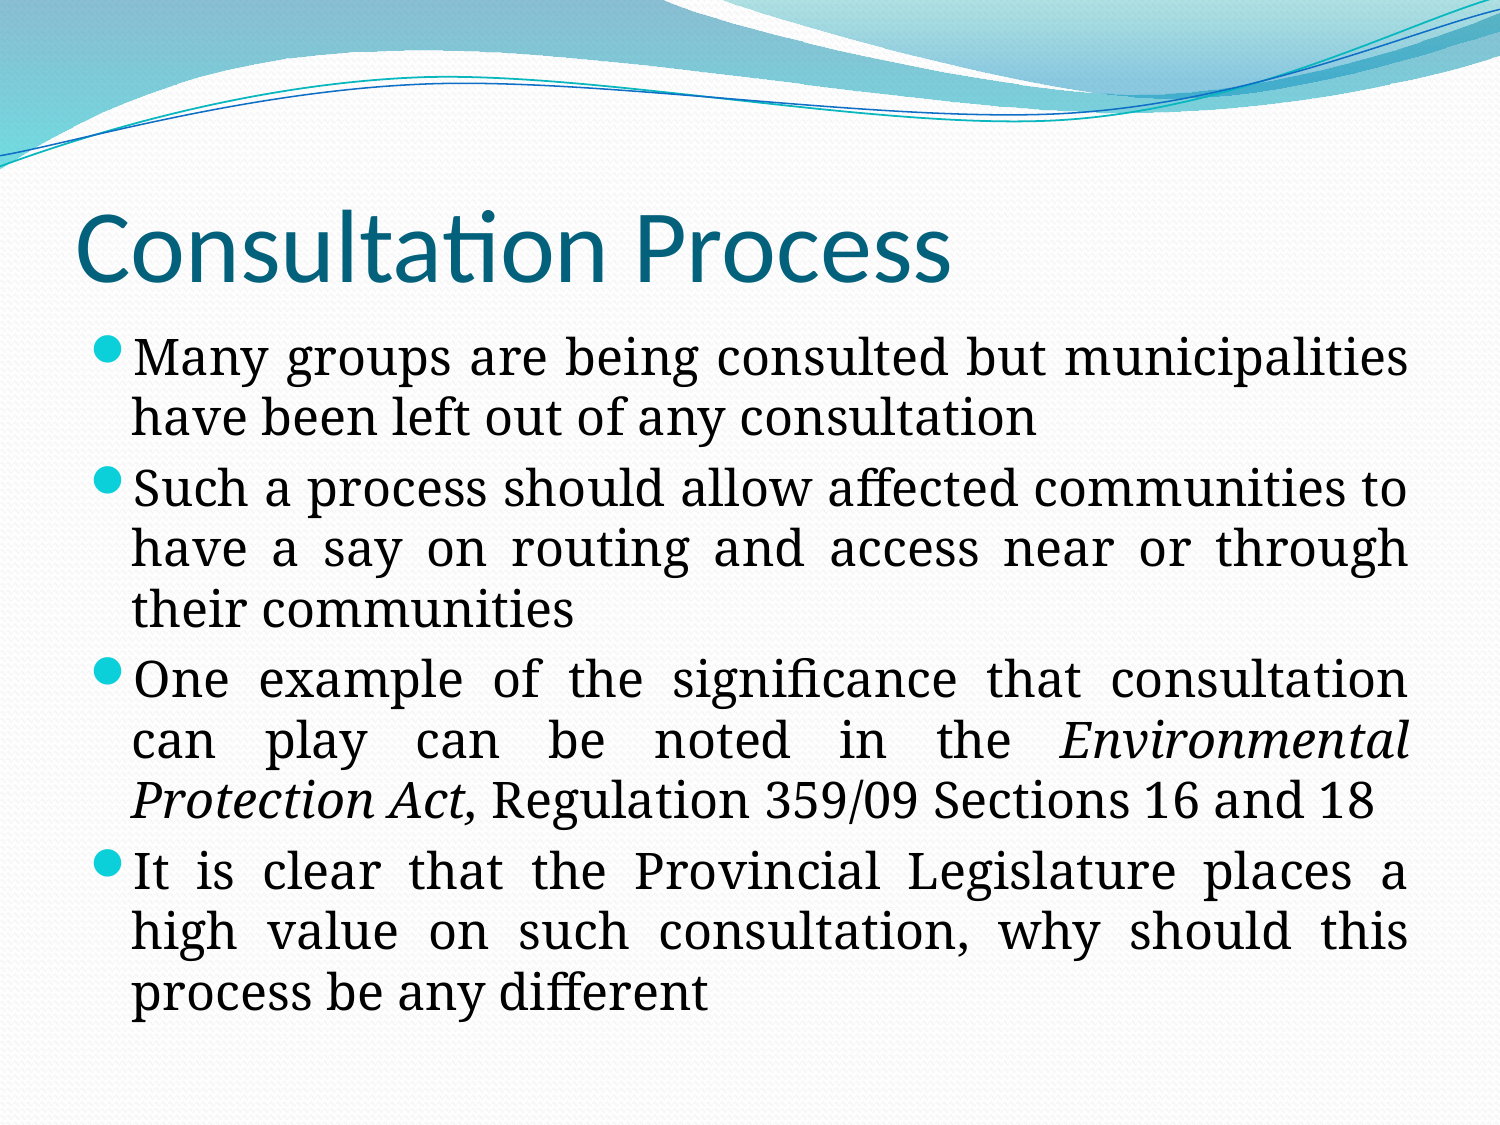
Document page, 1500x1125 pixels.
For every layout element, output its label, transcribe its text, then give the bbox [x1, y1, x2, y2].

title Consultation Process [75, 115, 1425, 303]
list Many groups are being consulted but municipalities have been left out of any consultation Such a process should allow affected communities to have a say on routing and access near or through their communities One example of the significance that consultation can play can be noted in the Environmental Protection Act, Regulation 359/09 Sections 16 and 18 It is clear that the Provincial Legislature places a high value on such consultation, why should this process be any different [75, 317, 1425, 1038]
